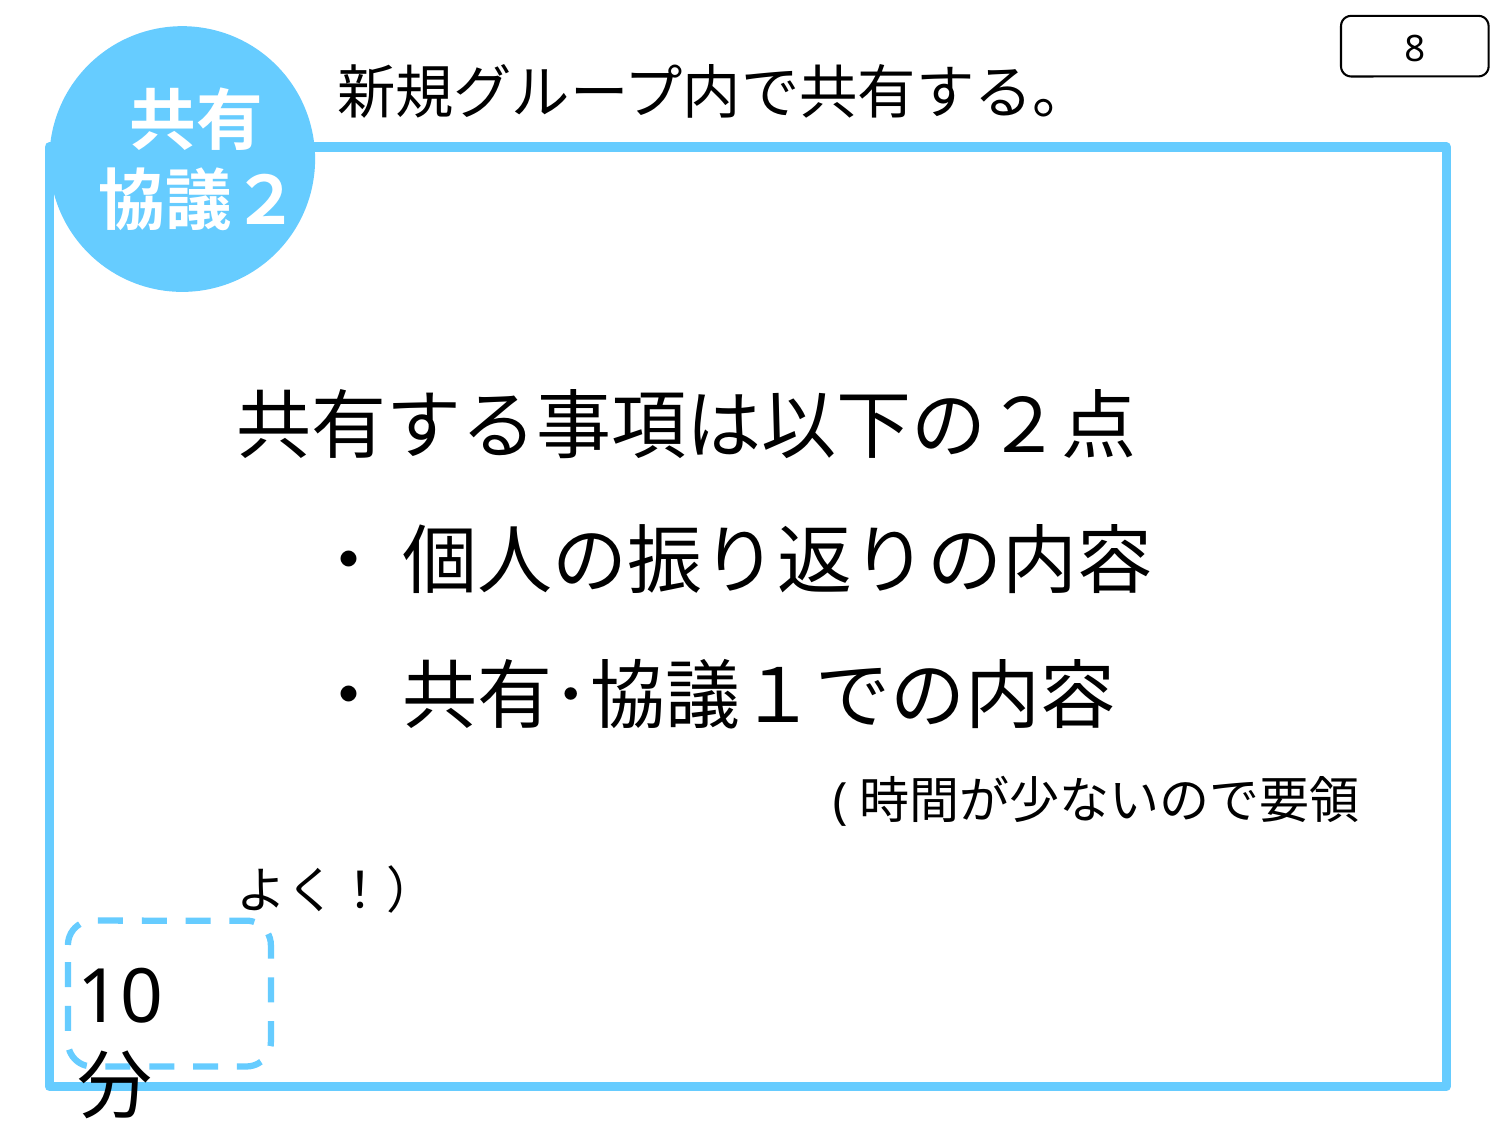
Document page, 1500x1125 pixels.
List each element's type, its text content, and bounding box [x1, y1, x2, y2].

text_box [48, 25, 285, 293]
text_box 新規グループ内で共有する。 [322, 47, 1422, 133]
text_box 共有 協議２ [84, 70, 314, 246]
text_box 8 [1339, 14, 1490, 78]
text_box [62, 920, 271, 1067]
text_box [49, 146, 1447, 1087]
text_box 共有する事項は以下の２点 ・ 個人の振り返りの内容 ・ 共有･協議１での内容 (時間が少ないので要領よく！） [221, 325, 1415, 926]
